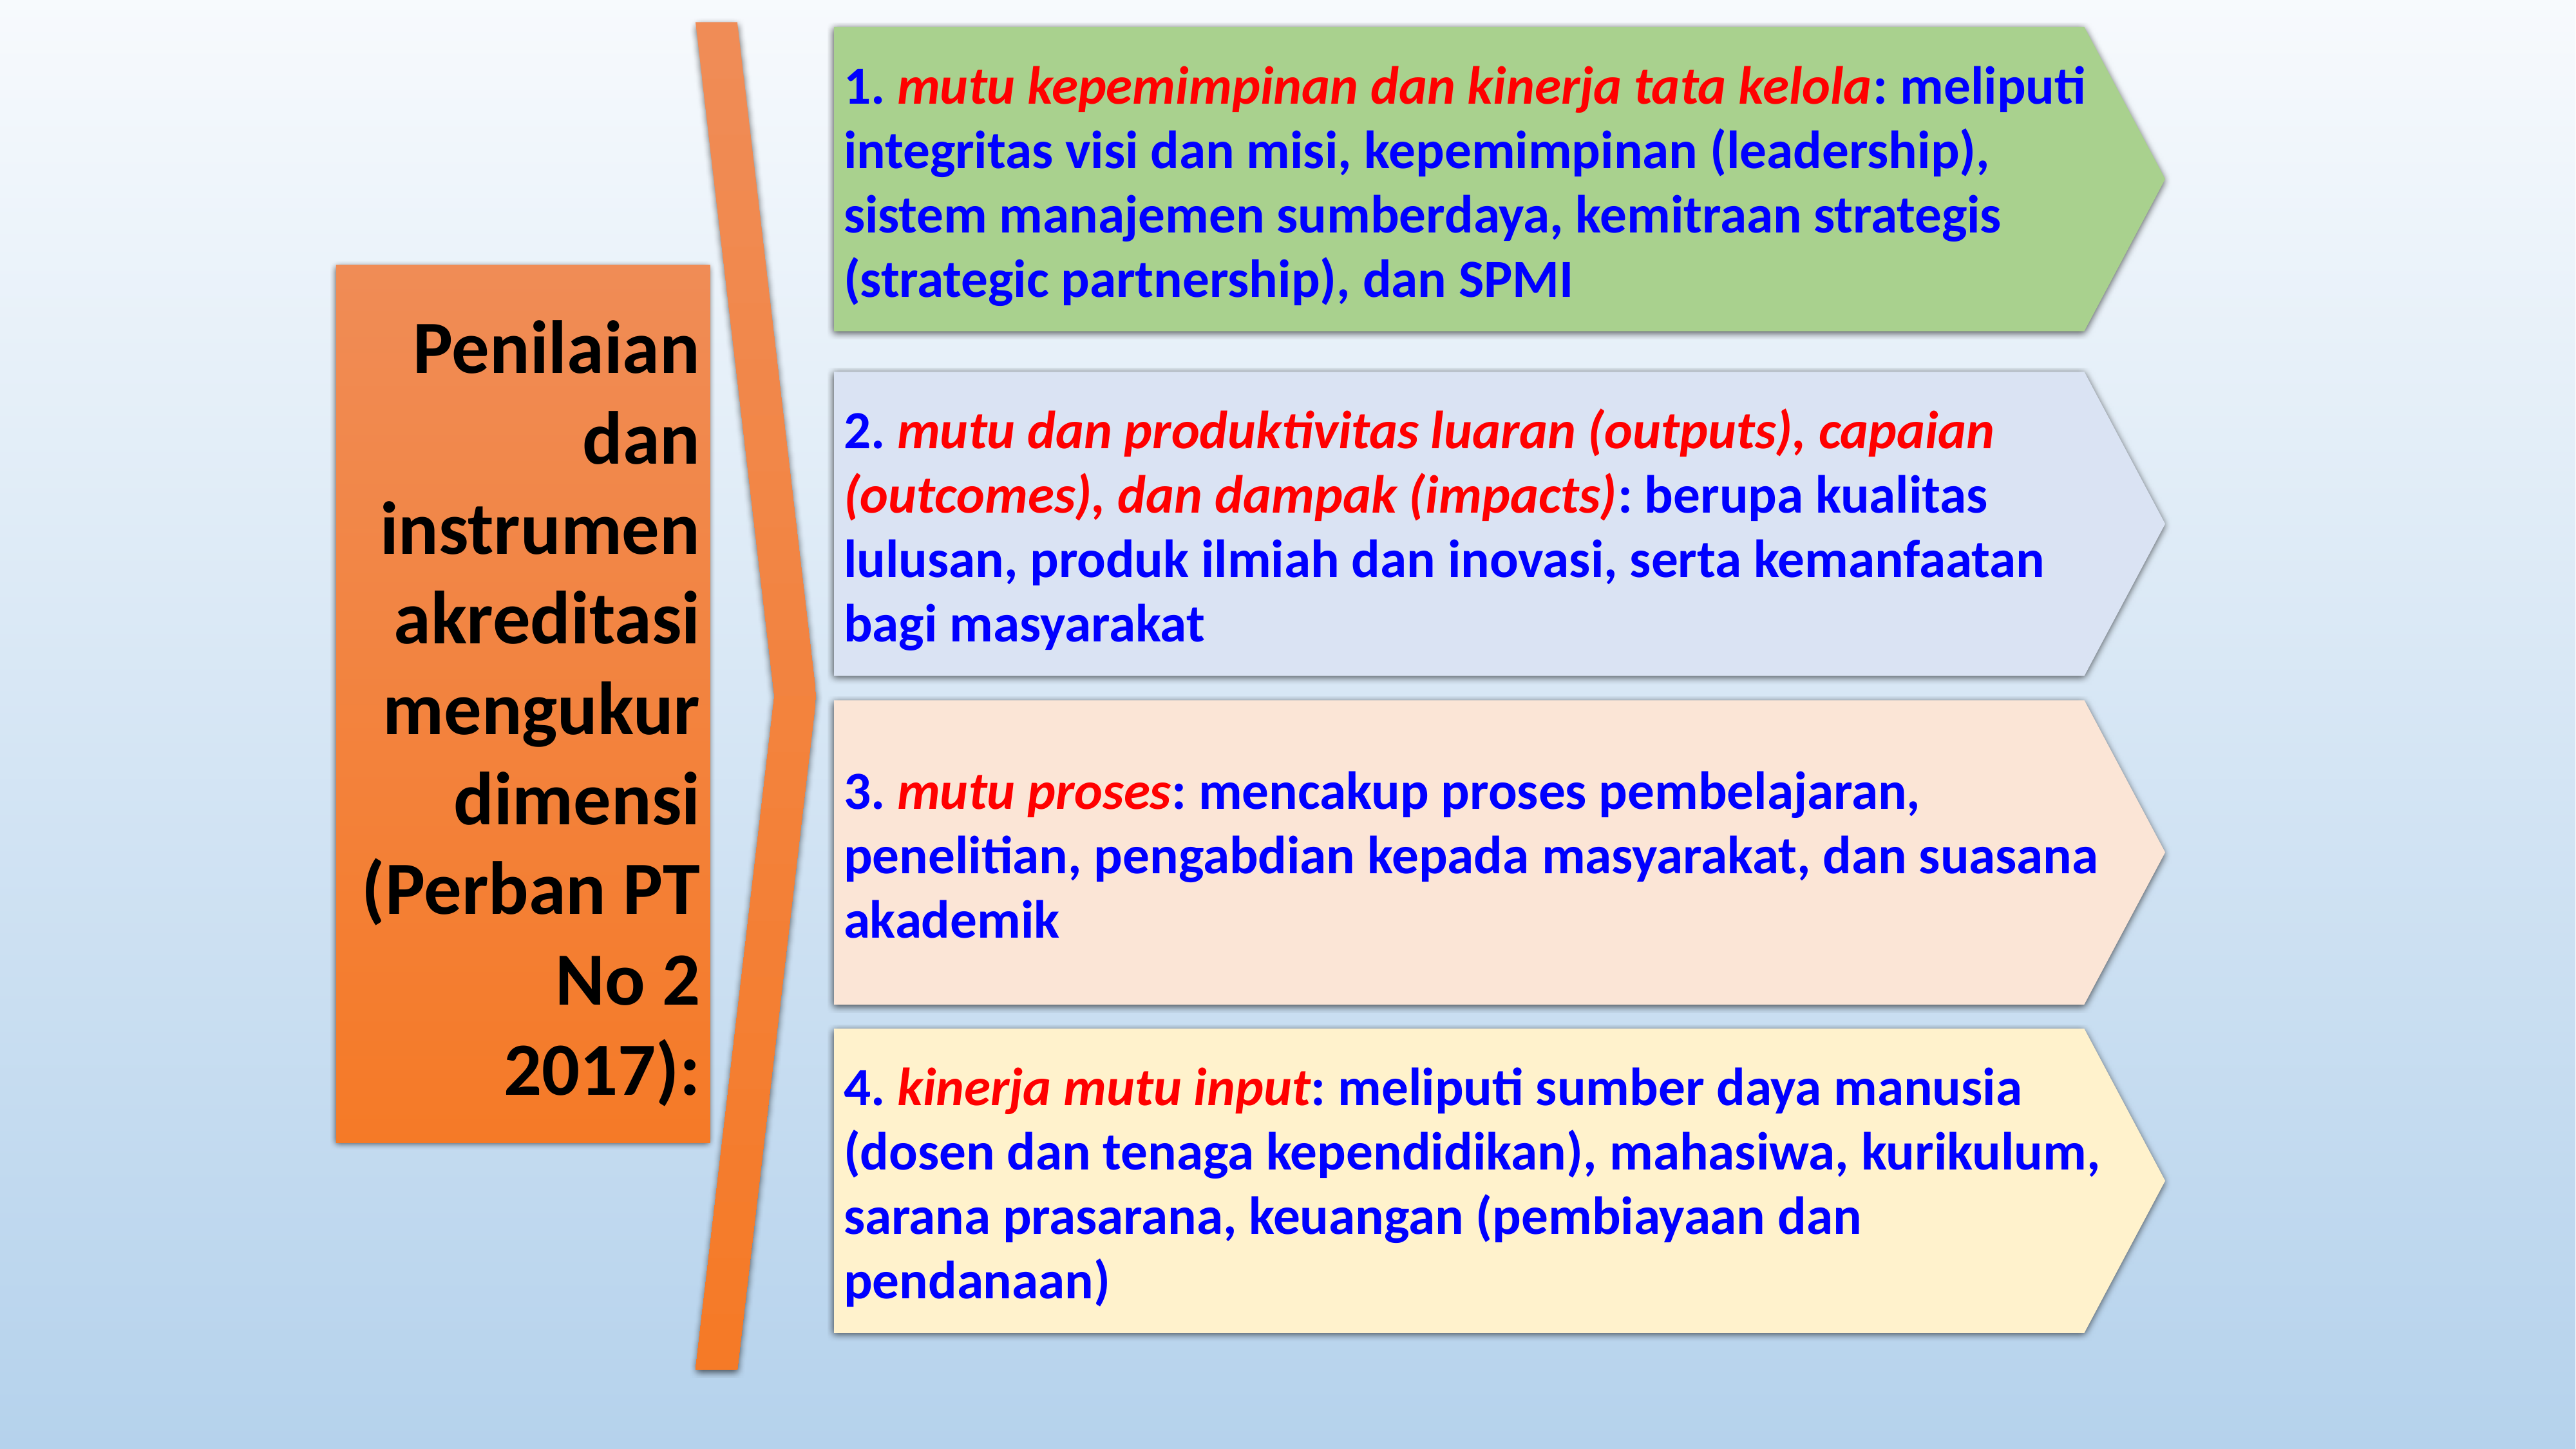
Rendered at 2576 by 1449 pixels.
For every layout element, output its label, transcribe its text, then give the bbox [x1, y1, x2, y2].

text_box [696, 22, 817, 1370]
text_box 4. kinerja mutu input: meliputi sumber daya manusia (dosen dan tenaga kependidikan), mahasiwa, kurikulum, sarana prasarana, keuangan (pembiayaan dan pendanaan) [834, 1028, 2166, 1333]
text_box 2. mutu dan produktivitas luaran (outputs), capaian (outcomes), dan dampak (impacts): berupa kualitas lulusan, produk ilmiah dan inovasi, serta kemanfaatan bagi masyarakat [834, 372, 2166, 676]
text_box 3. mutu proses: mencakup proses pembelajaran, penelitian, pengabdian kepada masyarakat, dan suasana akademik [834, 700, 2166, 1005]
text_box 1. mutu kepemimpinan dan kinerja tata kelola: meliputi integritas visi dan misi, kepemimpinan (leadership), sistem manajemen sumberdaya, kemitraan strategis (strategic partnership), dan SPMI [834, 26, 2166, 332]
text_box Penilaian dan instrumen akreditasi mengukur dimensi (Perban PT No 2 2017): [336, 265, 710, 1143]
